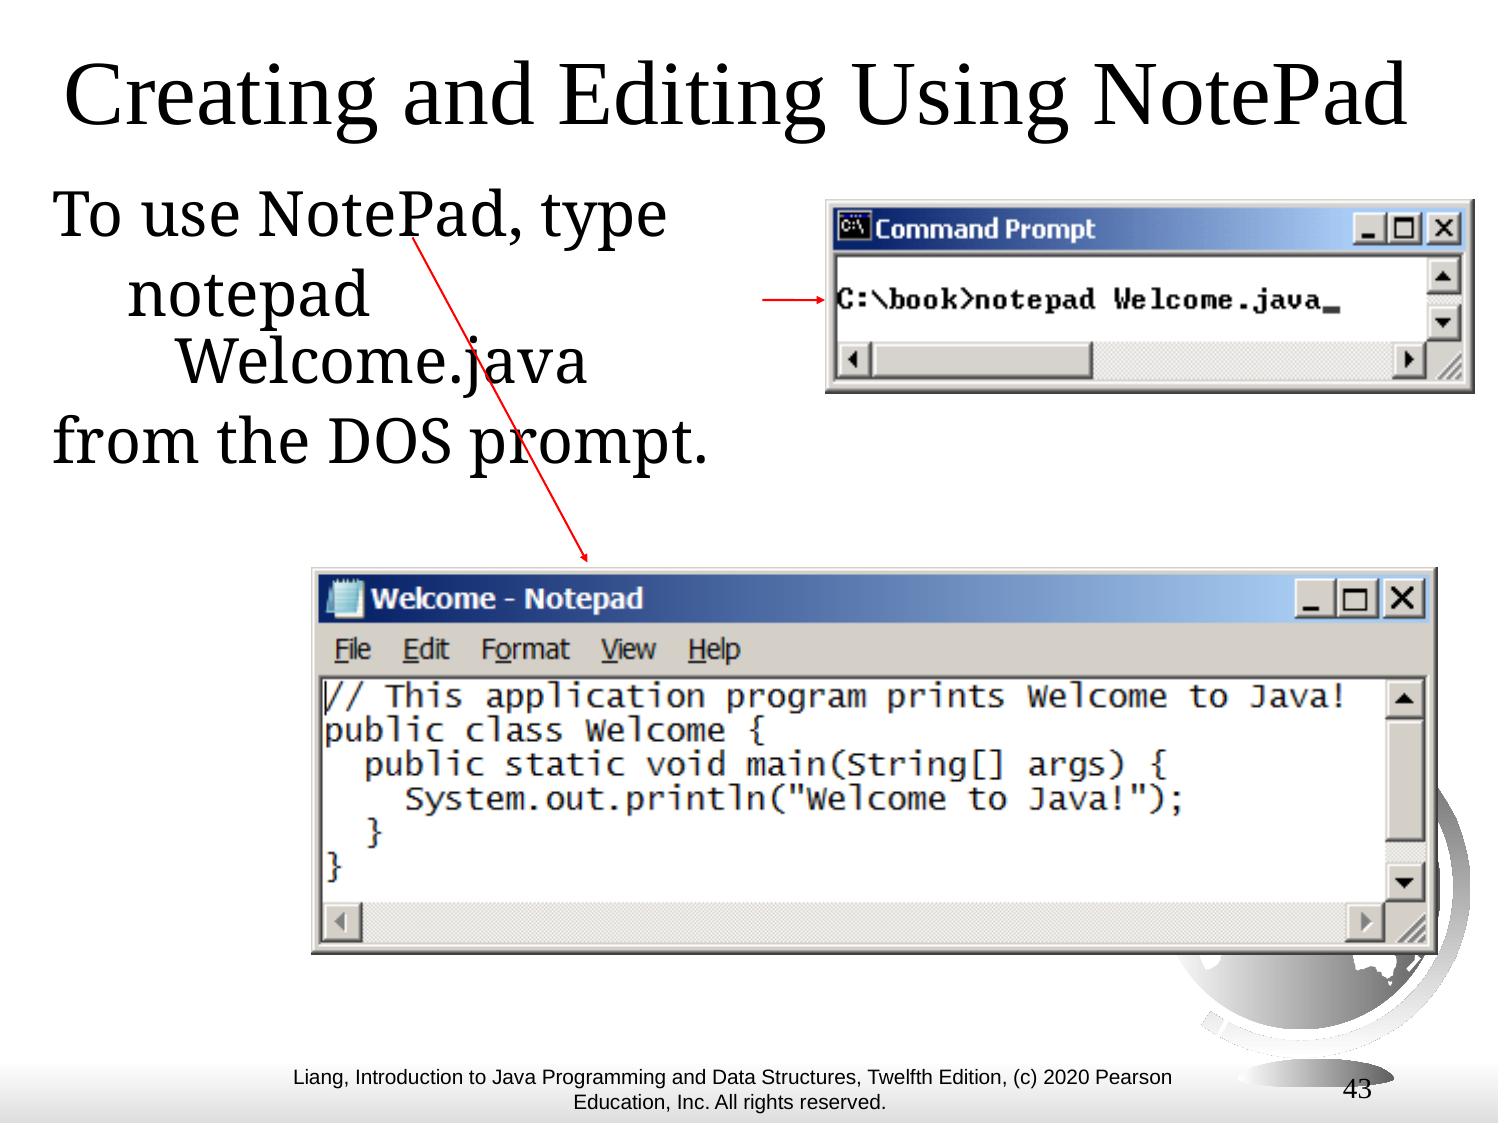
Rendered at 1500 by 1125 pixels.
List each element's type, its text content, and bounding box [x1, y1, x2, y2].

text_box [762, 295, 824, 305]
title Creating and Editing Using NotePad [37, 37, 1438, 138]
slide_number 43 [1074, 1049, 1388, 1125]
picture [311, 567, 1438, 955]
text_box [412, 237, 588, 563]
list To use NotePad, type notepad Welcome.java from the DOS prompt. [37, 174, 813, 438]
picture [824, 199, 1475, 394]
